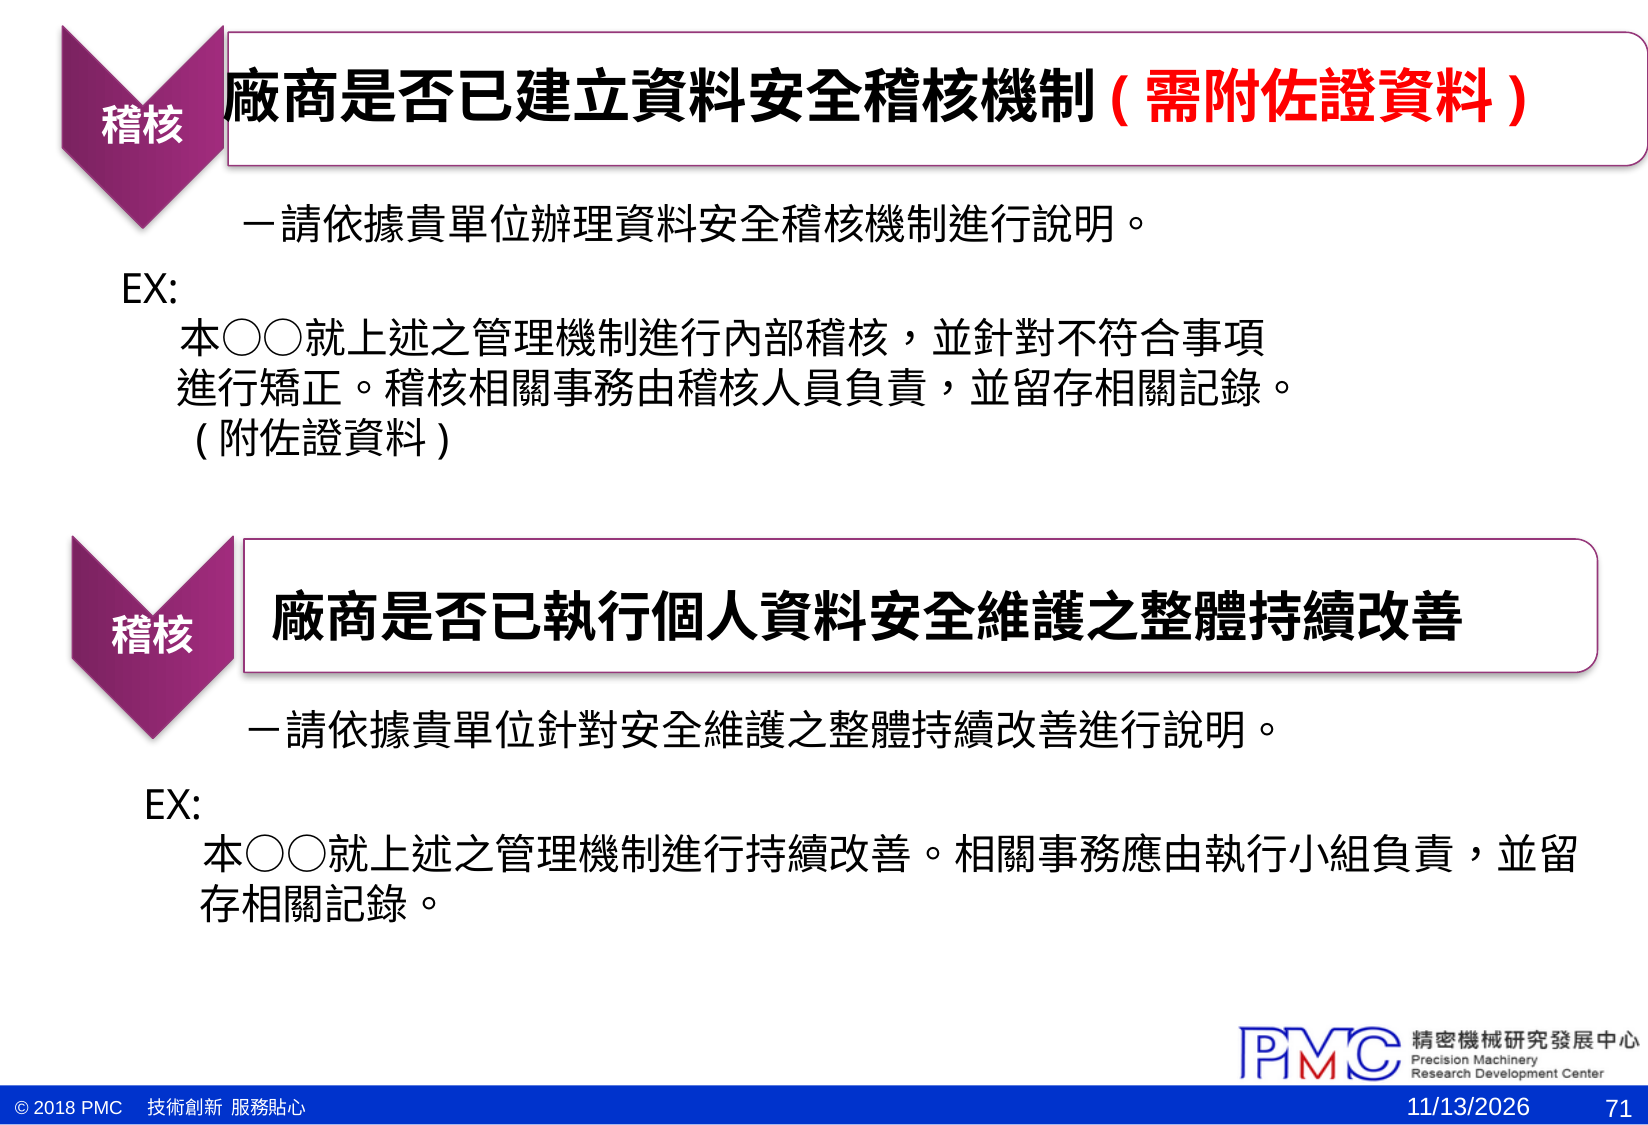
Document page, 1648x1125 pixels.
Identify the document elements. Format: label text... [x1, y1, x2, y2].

text_box 廠商是否已執行個人資料安全維護之整體持續改善 [256, 574, 1481, 655]
text_box －請依據貴單位辦理資料安全稽核機制進行說明。 [223, 190, 1296, 255]
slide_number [1219, 1085, 1546, 1125]
text_box [243, 538, 1599, 674]
text_box 廠商是否已建立資料安全稽核機制(需附佐證資料) [228, 52, 1543, 137]
picture [1237, 1024, 1640, 1083]
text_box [62, 25, 224, 229]
slide_number 71 [1550, 1088, 1648, 1125]
text_box EX: 本○○就上述之管理機制進行持續改善。相關事務應由執行小組負責，並留存相關記錄。 [125, 770, 1613, 936]
text_box －請依據貴單位針對安全維護之整體持續改善進行說明。 [154, 696, 1408, 762]
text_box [72, 536, 234, 739]
text_box [228, 31, 1648, 167]
text_box EX: 本○○就上述之管理機制進行內部稽核，並針對不符合事項進行矯正。稽核相關事務由稽核人員負責，並留存相關記錄。 (附佐證資料) [101, 254, 1317, 469]
